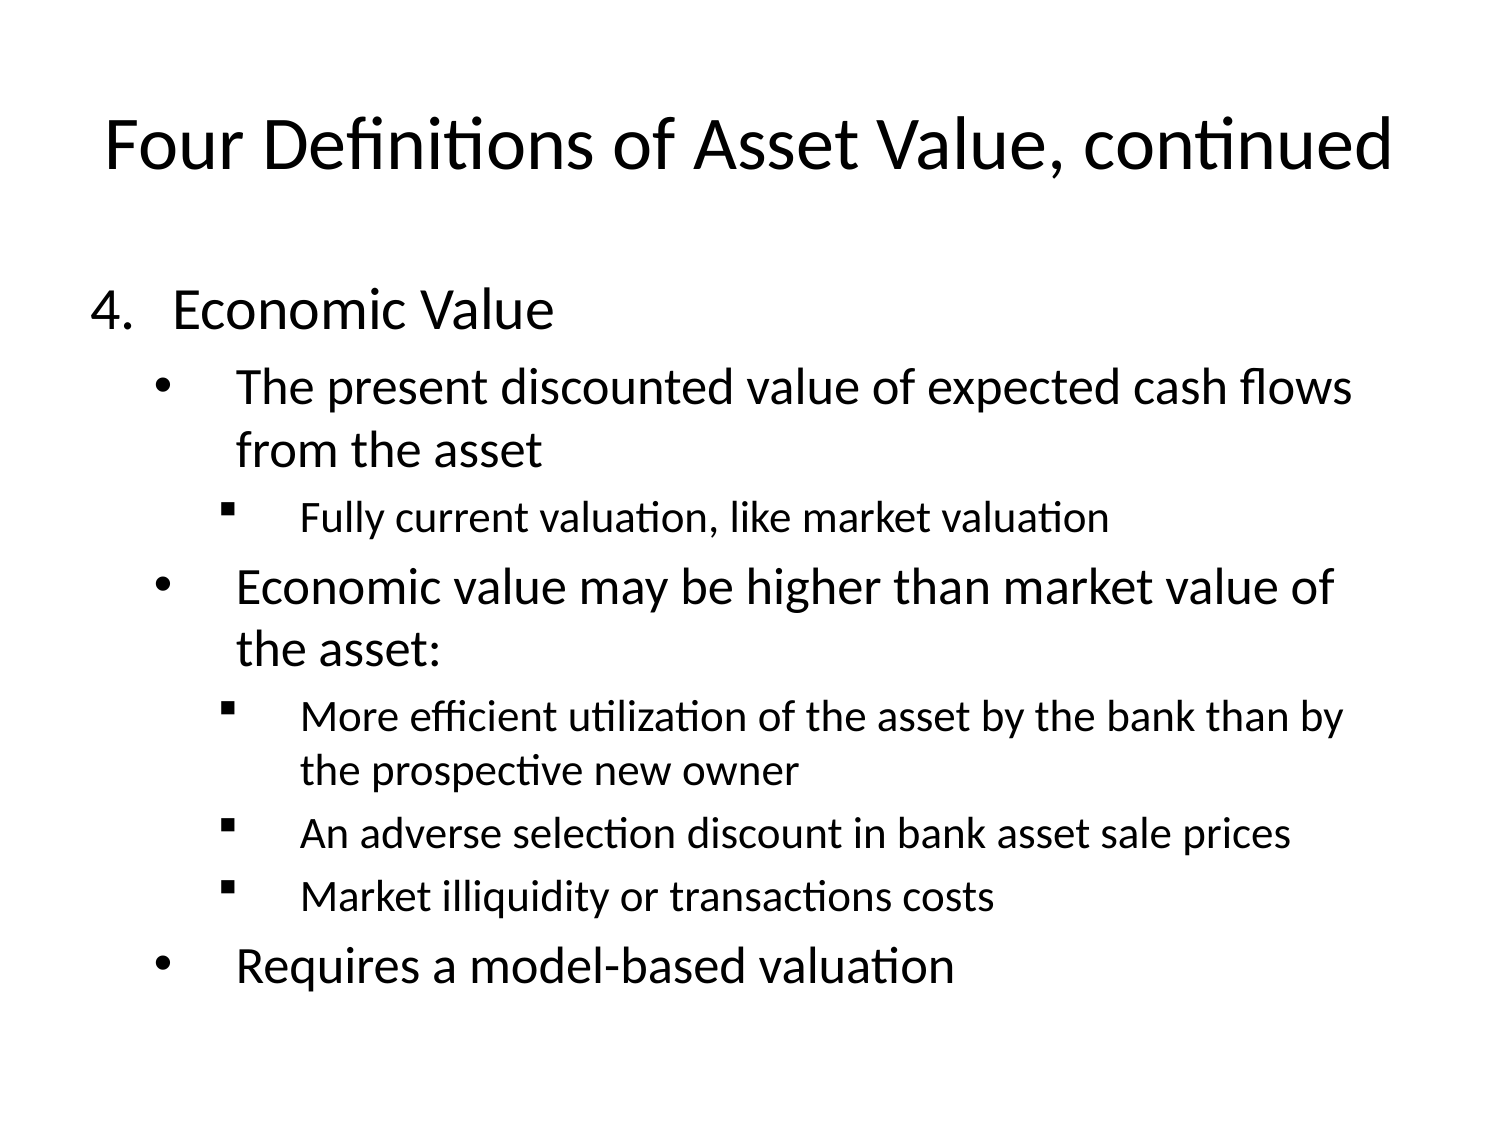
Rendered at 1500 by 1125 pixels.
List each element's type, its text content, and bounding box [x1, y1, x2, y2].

title Four Definitions of Asset Value, continued [75, 45, 1425, 233]
list Economic Value The present discounted value of expected cash flows from the asset Fully current valuation, like market valuation Economic value may be higher than market value of the asset: More efficient utilization of the asset by the bank than by the prospective new owner An adverse selection discount in bank asset sale prices Market illiquidity or transactions costs Requires a model-based valuation [75, 262, 1425, 1005]
